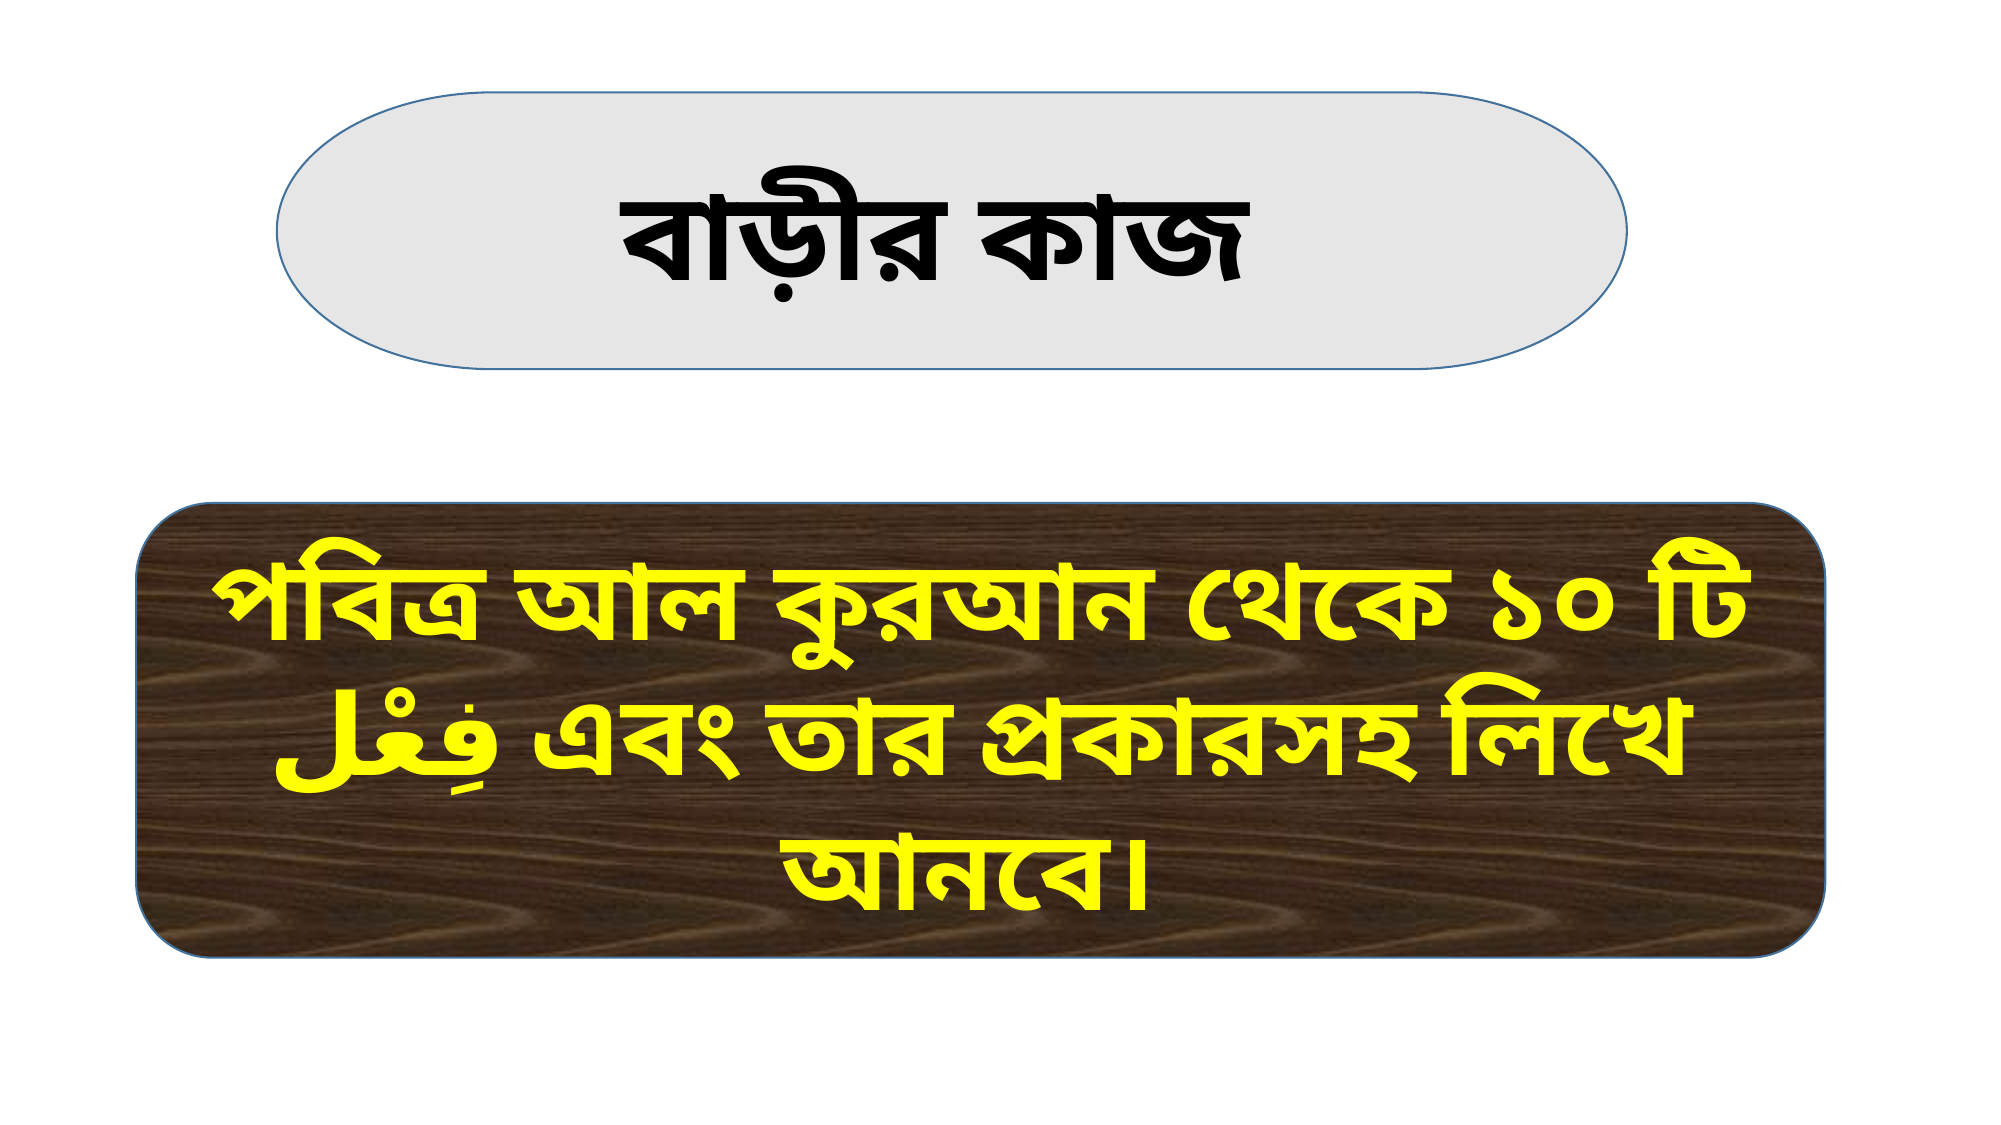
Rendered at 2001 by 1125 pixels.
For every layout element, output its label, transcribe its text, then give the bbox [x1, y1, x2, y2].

text_box পবিত্র আল কুরআন থেকে ১০ টি فِعْل এবং তার প্রকারসহ লিখে আনবে। [135, 501, 1827, 959]
text_box বাড়ীর কাজ [275, 91, 1628, 371]
